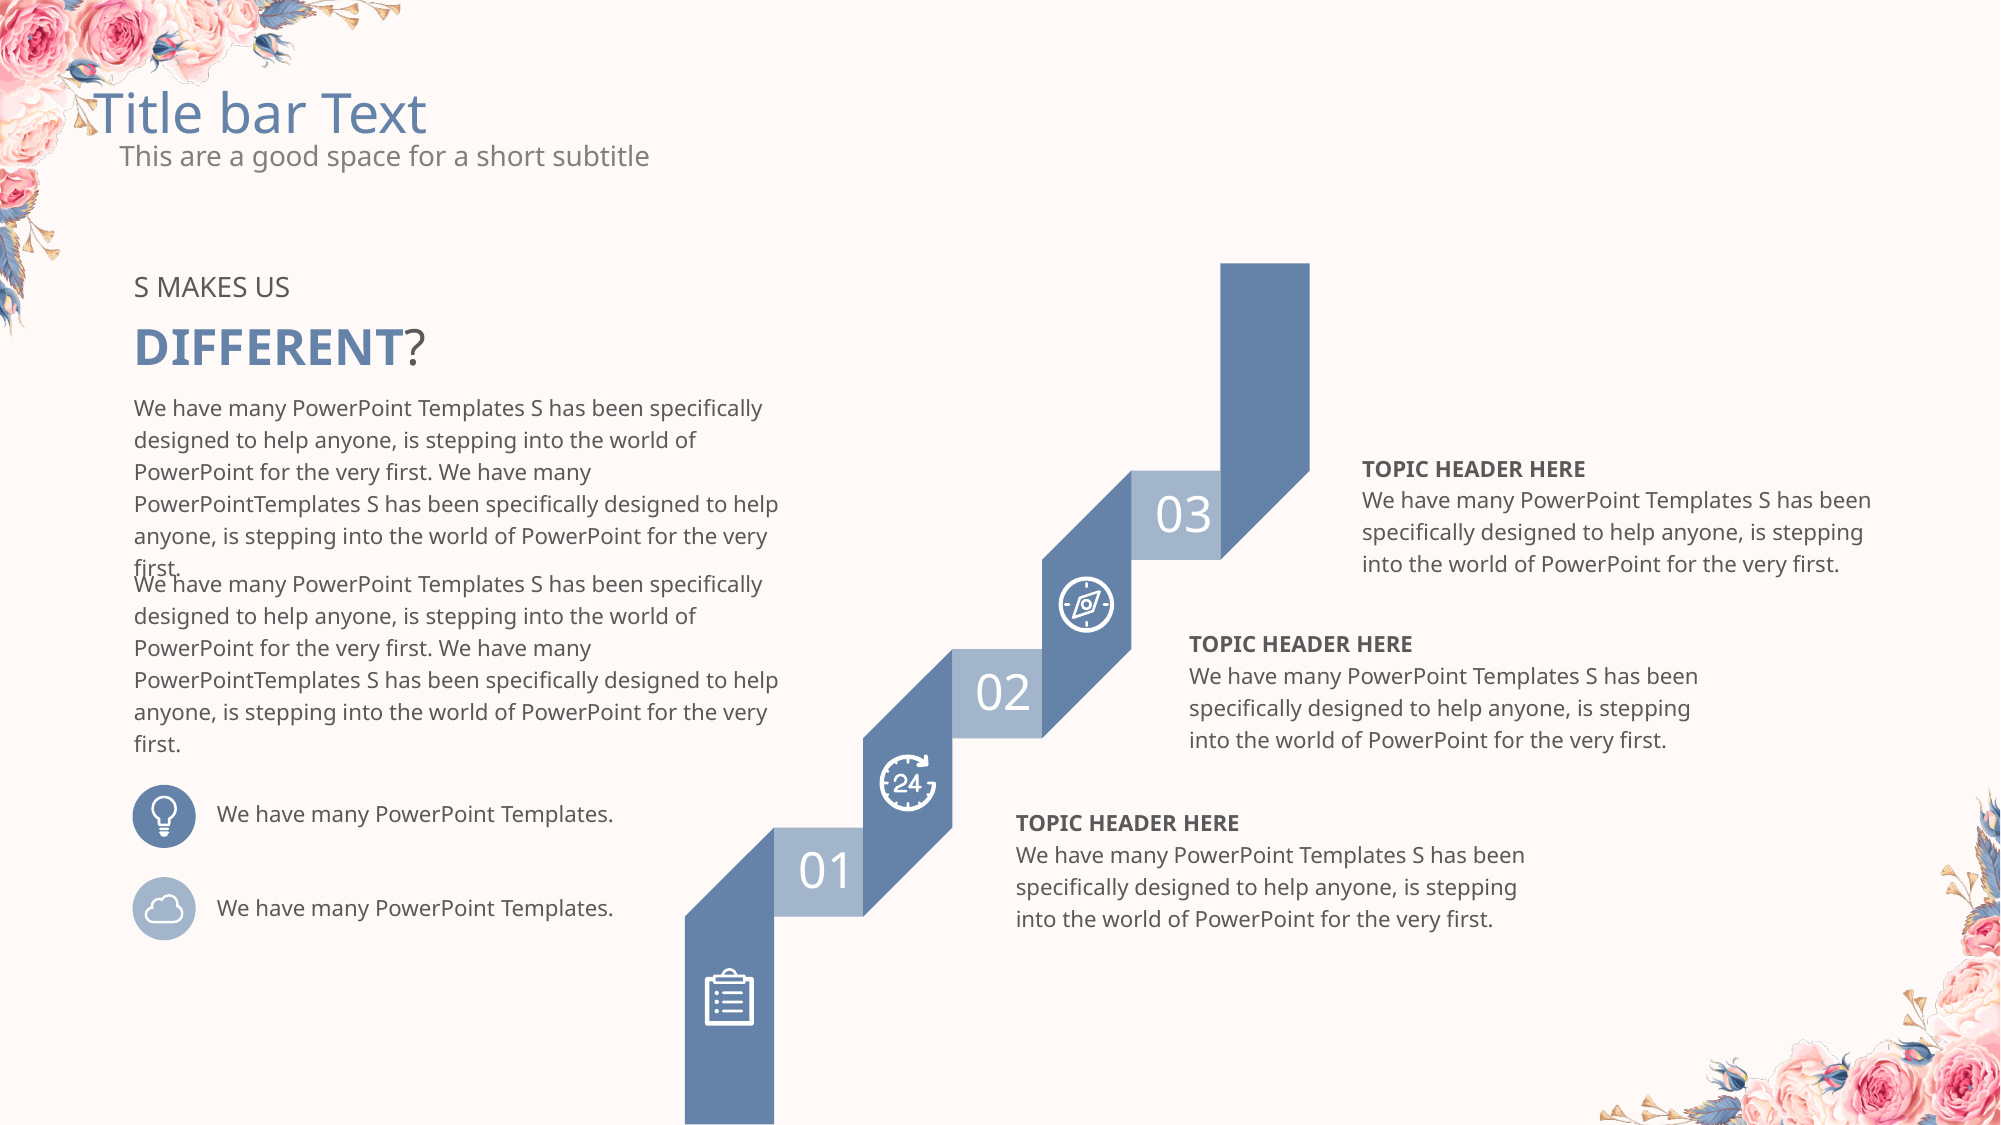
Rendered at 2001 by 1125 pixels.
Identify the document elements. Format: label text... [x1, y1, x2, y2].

text_box [1132, 470, 1221, 560]
text_box [879, 754, 937, 812]
text_box [151, 795, 177, 837]
text_box [1220, 263, 1310, 560]
text_box [132, 877, 196, 941]
text_box [132, 784, 196, 848]
text_box Title bar Text [78, 70, 443, 152]
text_box TOPIC HEADER HERE We have many PowerPoint Templates S has been specifically designed to help anyone, is stepping into the world of PowerPoint for the very first. [1361, 449, 1898, 578]
text_box We have many PowerPoint Templates S has been specifically designed to help anyone, is stepping into the world of PowerPoint for the very first. We have many PowerPointTemplates S has been specifically designed to help anyone, is stepping into the world of PowerPoint for the very first. [133, 565, 811, 758]
text_box [953, 649, 1042, 739]
text_box [684, 827, 775, 1125]
text_box We have many PowerPoint Templates. [202, 887, 630, 929]
text_box We have many PowerPoint Templates. [202, 792, 630, 835]
text_box [704, 968, 754, 1026]
text_box S MAKES US DIFFERENT? [133, 263, 811, 376]
text_box [1042, 470, 1132, 739]
text_box [144, 894, 184, 924]
picture [0, 0, 400, 337]
text_box [774, 827, 863, 917]
text_box 02 [960, 652, 1047, 728]
text_box TOPIC HEADER HERE We have many PowerPoint Templates S has been specifically designed to help anyone, is stepping into the world of PowerPoint for the very first. [1189, 625, 1725, 754]
text_box TOPIC HEADER HERE We have many PowerPoint Templates S has been specifically designed to help anyone, is stepping into the world of PowerPoint for the very first. [1015, 804, 1552, 933]
text_box [1058, 576, 1115, 633]
text_box This are a good space for a short subtitle [104, 130, 666, 180]
text_box 01 [783, 830, 871, 906]
text_box 03 [1140, 474, 1228, 550]
picture [1600, 788, 2001, 1125]
text_box [863, 649, 953, 917]
text_box We have many PowerPoint Templates S has been specifically designed to help anyone, is stepping into the world of PowerPoint for the very first. We have many PowerPointTemplates S has been specifically designed to help anyone, is stepping into the world of PowerPoint for the very first. [133, 389, 811, 565]
